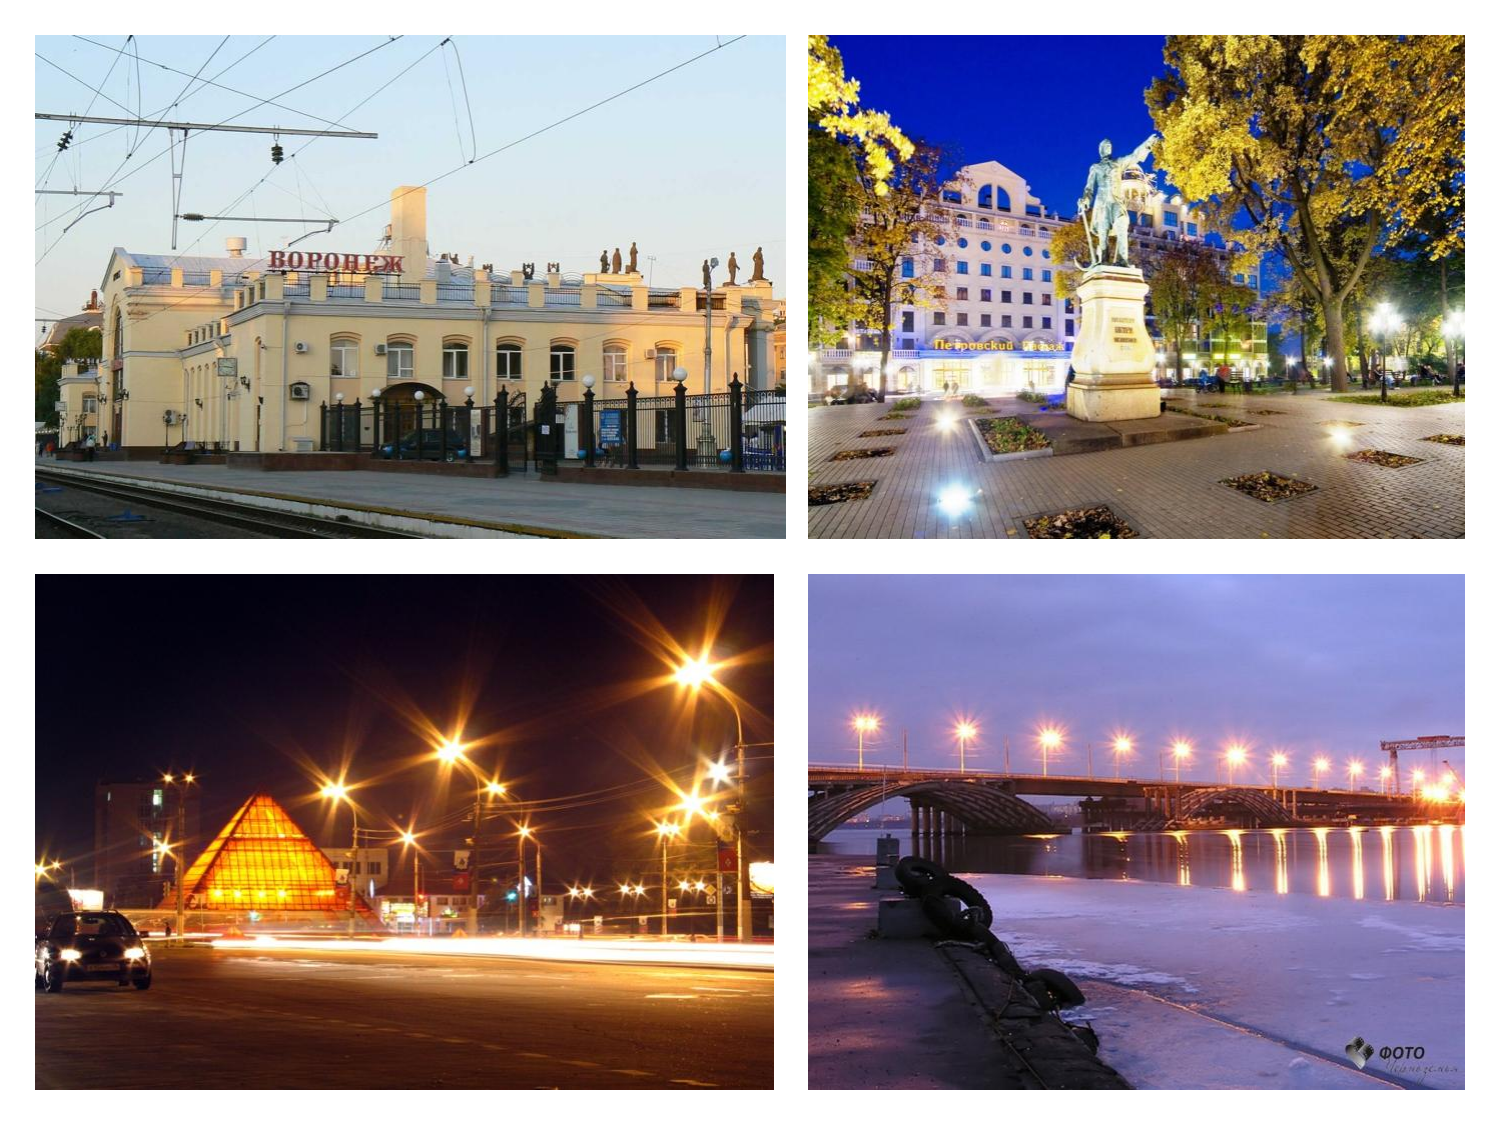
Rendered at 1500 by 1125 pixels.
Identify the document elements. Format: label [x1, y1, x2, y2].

picture [808, 34, 1466, 540]
picture [808, 573, 1466, 1091]
picture [34, 34, 786, 540]
picture [34, 573, 774, 1091]
